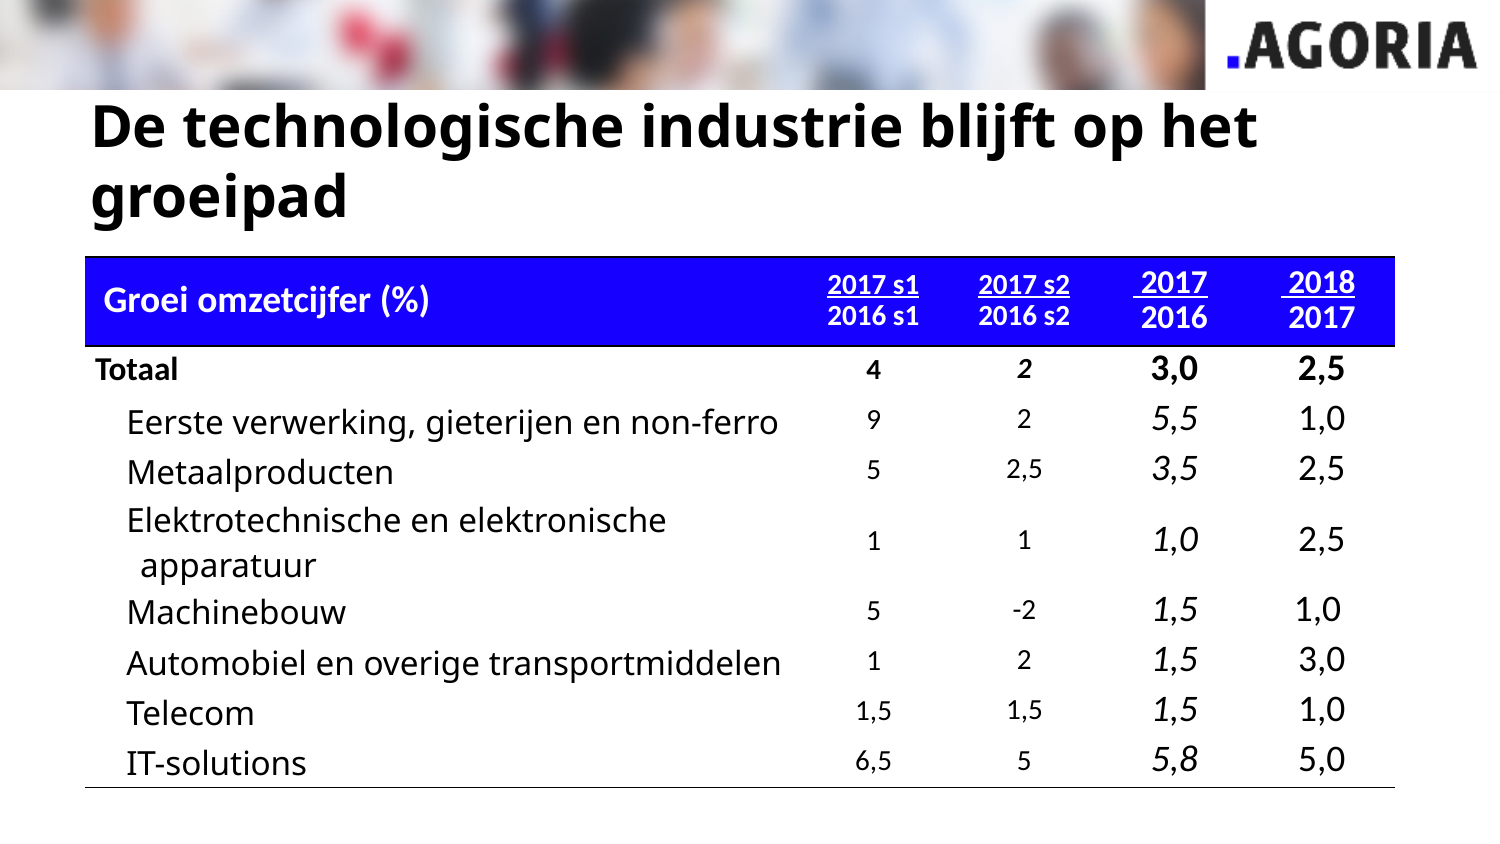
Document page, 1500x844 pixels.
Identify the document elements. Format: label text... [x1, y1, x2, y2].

table_cell 4 [799, 347, 949, 396]
table_cell 3,0 [1100, 347, 1249, 396]
table_cell Metaalproducten [85, 446, 799, 496]
table_cell 1 [949, 496, 1100, 587]
table_cell 2,5 [1249, 496, 1395, 587]
table_cell Eerste verwerking, gieterijen en non-ferro [85, 396, 799, 446]
table_cell 5,0 [1249, 737, 1395, 787]
table_cell 2 [949, 396, 1100, 446]
table_cell Telecom [85, 687, 799, 737]
table_cell 1,5 [1100, 587, 1249, 637]
table_cell 1,5 [1100, 637, 1249, 687]
table_cell 5,8 [1100, 737, 1249, 787]
table_cell 5 [799, 446, 949, 496]
table_cell 1 [799, 496, 949, 587]
table_cell 2,5 [949, 446, 1100, 496]
table_cell 2,5 [1249, 347, 1395, 396]
table_cell 1,0 [1249, 587, 1395, 637]
table_cell 5 [949, 737, 1100, 787]
table_cell 2 [949, 347, 1100, 396]
table_cell 2,5 [1249, 446, 1395, 496]
table_header 2017 2016 [1100, 258, 1249, 345]
table_cell Elektrotechnische en elektronische apparatuur [85, 496, 799, 587]
table_cell 5,5 [1100, 396, 1249, 446]
table_cell 2 [949, 637, 1100, 687]
table_cell 6,5 [799, 737, 949, 787]
table_cell 1,5 [949, 687, 1100, 737]
table_cell Automobiel en overige transportmiddelen [85, 637, 799, 687]
table_header Groei omzetcijfer (%) [85, 258, 799, 345]
table_cell 1,0 [1100, 496, 1249, 587]
picture [0, 0, 1500, 843]
table_cell Totaal [85, 347, 799, 396]
table_cell 5 [799, 587, 949, 637]
table_cell 1,5 [1100, 687, 1249, 737]
title De technologische industrie blijft op het groeipad [75, 95, 1425, 224]
table_cell 1,0 [1249, 687, 1395, 737]
table_cell 3,0 [1249, 637, 1395, 687]
table_cell IT-solutions [85, 737, 799, 787]
table_header 2018 2017 [1249, 258, 1395, 345]
table_cell 1,0 [1249, 396, 1395, 446]
table_cell 3,5 [1100, 446, 1249, 496]
table_cell -2 [949, 587, 1100, 637]
table_header 2017 s2 2016 s2 [949, 258, 1100, 345]
table_cell 1,5 [799, 687, 949, 737]
table_header 2017 s1 2016 s1 [799, 258, 949, 345]
table_cell Machinebouw [85, 587, 799, 637]
table_cell 1 [799, 637, 949, 687]
table_cell 9 [799, 396, 949, 446]
